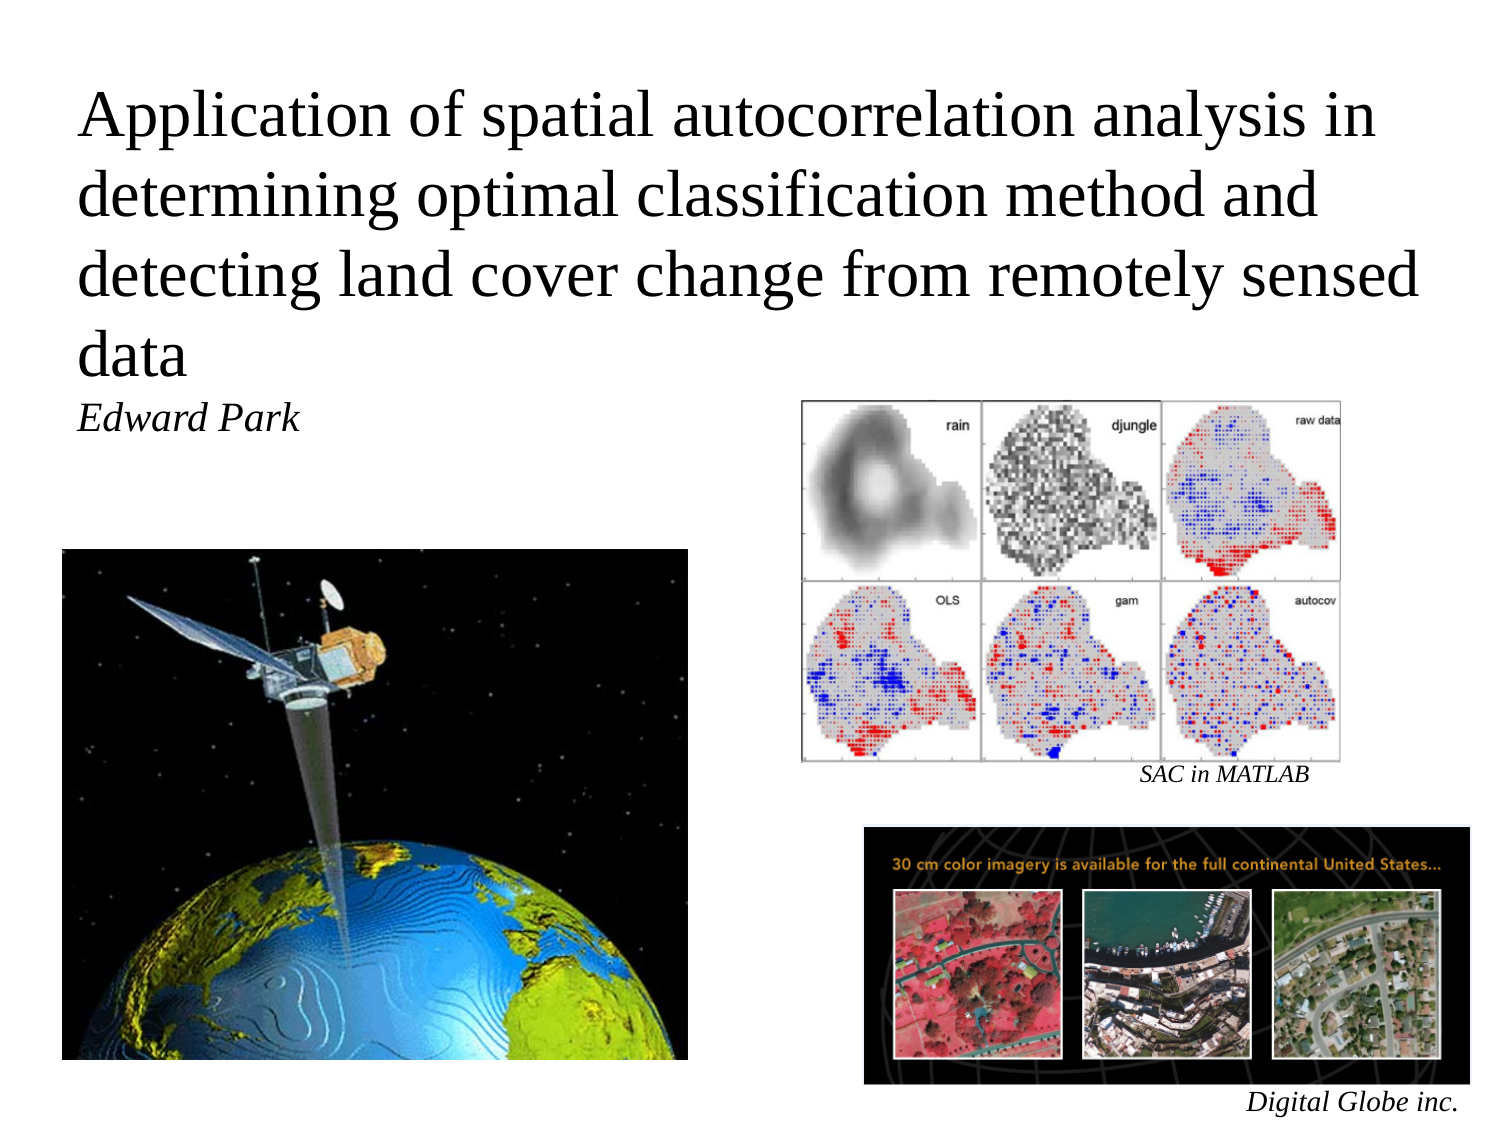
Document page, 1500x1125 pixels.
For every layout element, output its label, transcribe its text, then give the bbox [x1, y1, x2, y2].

text_box Application of spatial autocorrelation analysis in determining optimal classification method and detecting land cover change from remotely sensed data Edward Park [60, 60, 1500, 449]
text_box SAC in MATLAB [1125, 750, 1368, 795]
picture [799, 399, 1341, 763]
picture [862, 824, 1473, 1086]
picture [62, 549, 688, 1061]
text_box Digital Globe inc. [1231, 1090, 1475, 1125]
